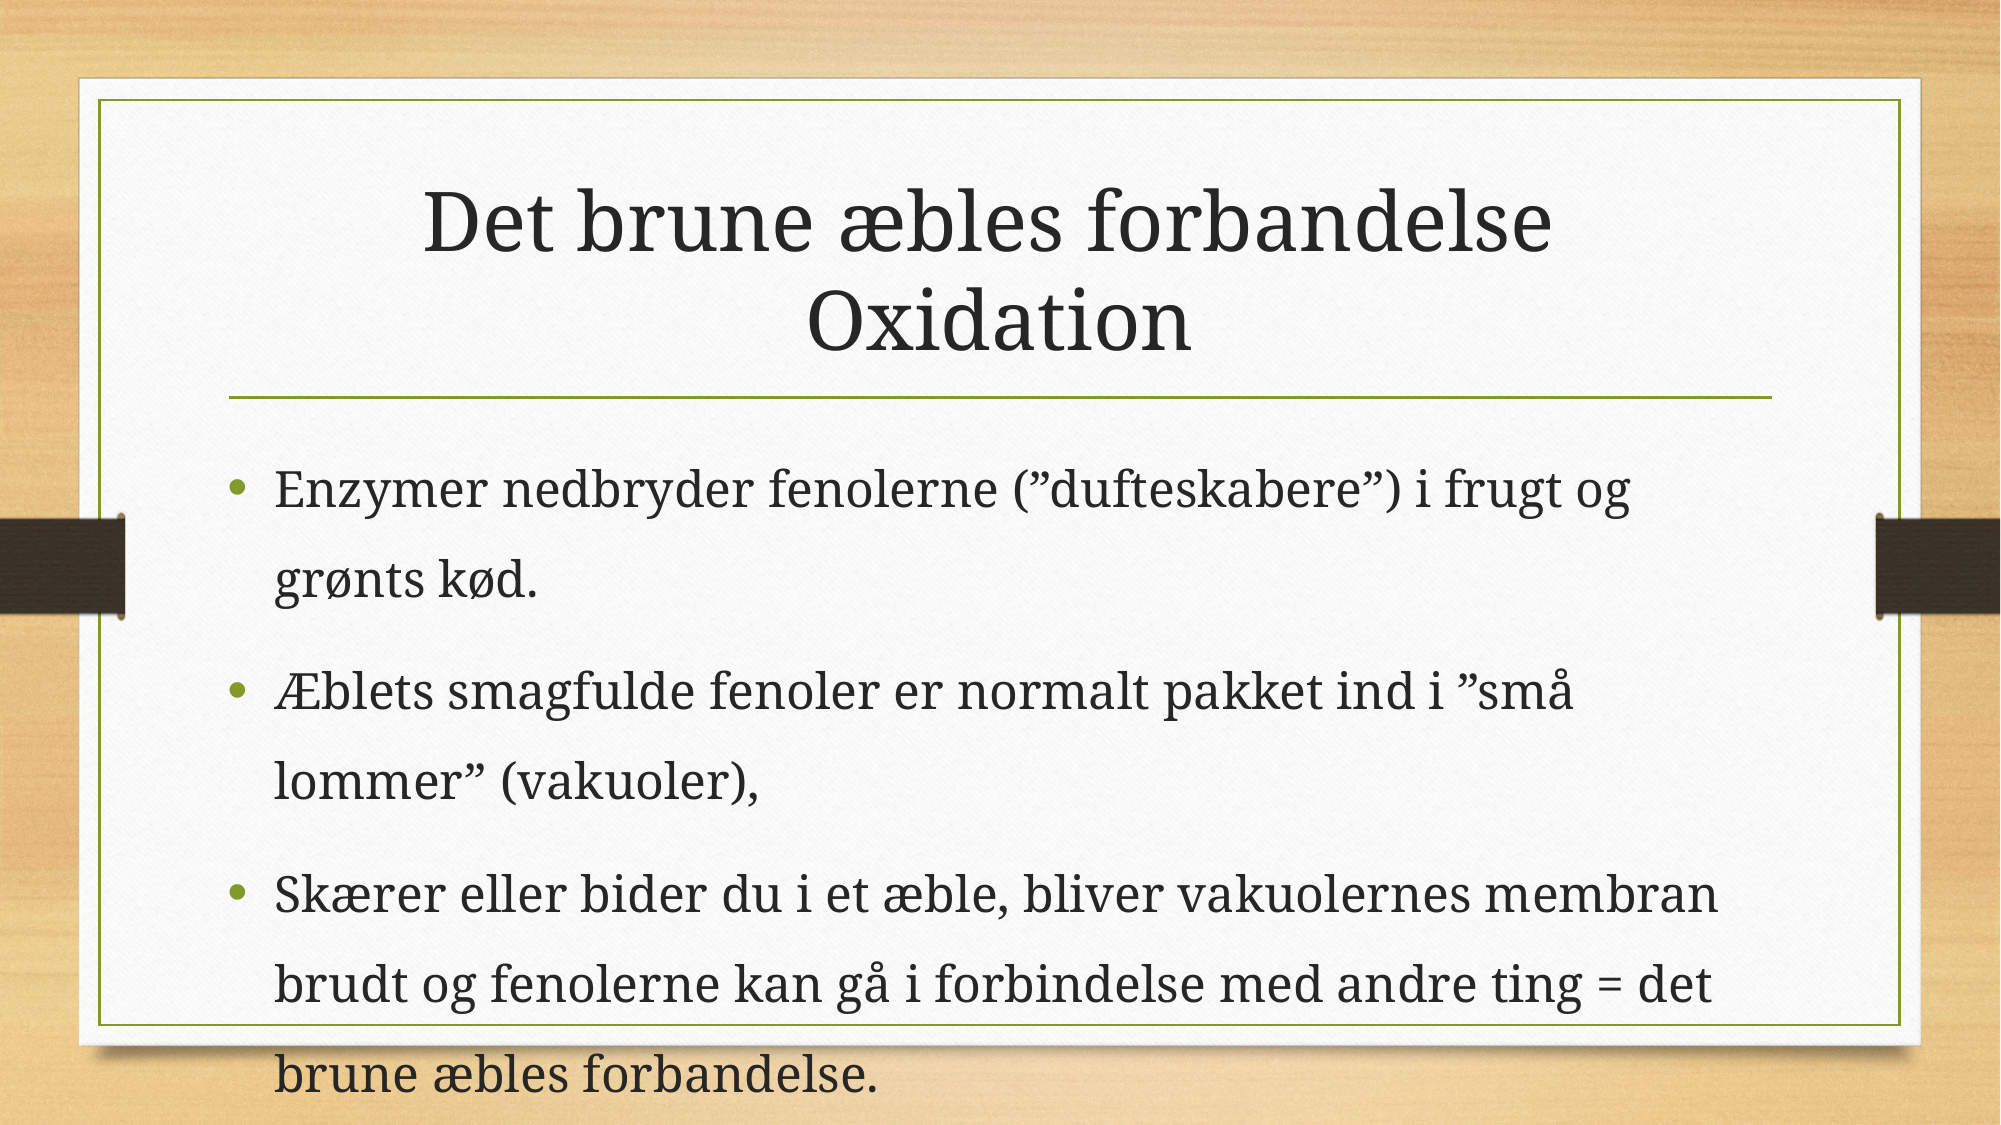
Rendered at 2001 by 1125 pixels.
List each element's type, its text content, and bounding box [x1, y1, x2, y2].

picture [0, 0, 2001, 1125]
title Det brune æbles forbandelse Oxidation [212, 161, 1788, 375]
list Enzymer nedbryder fenolerne (”dufteskabere”) i frugt og grønts kød. Æblets smagfulde fenoler er normalt pakket ind i ”små lommer” (vakuoler), Skærer eller bider du i et æble, bliver vakuolernes membran brudt og fenolerne kan gå i forbindelse med andre ting = det brune æbles forbandelse. [212, 419, 1788, 964]
